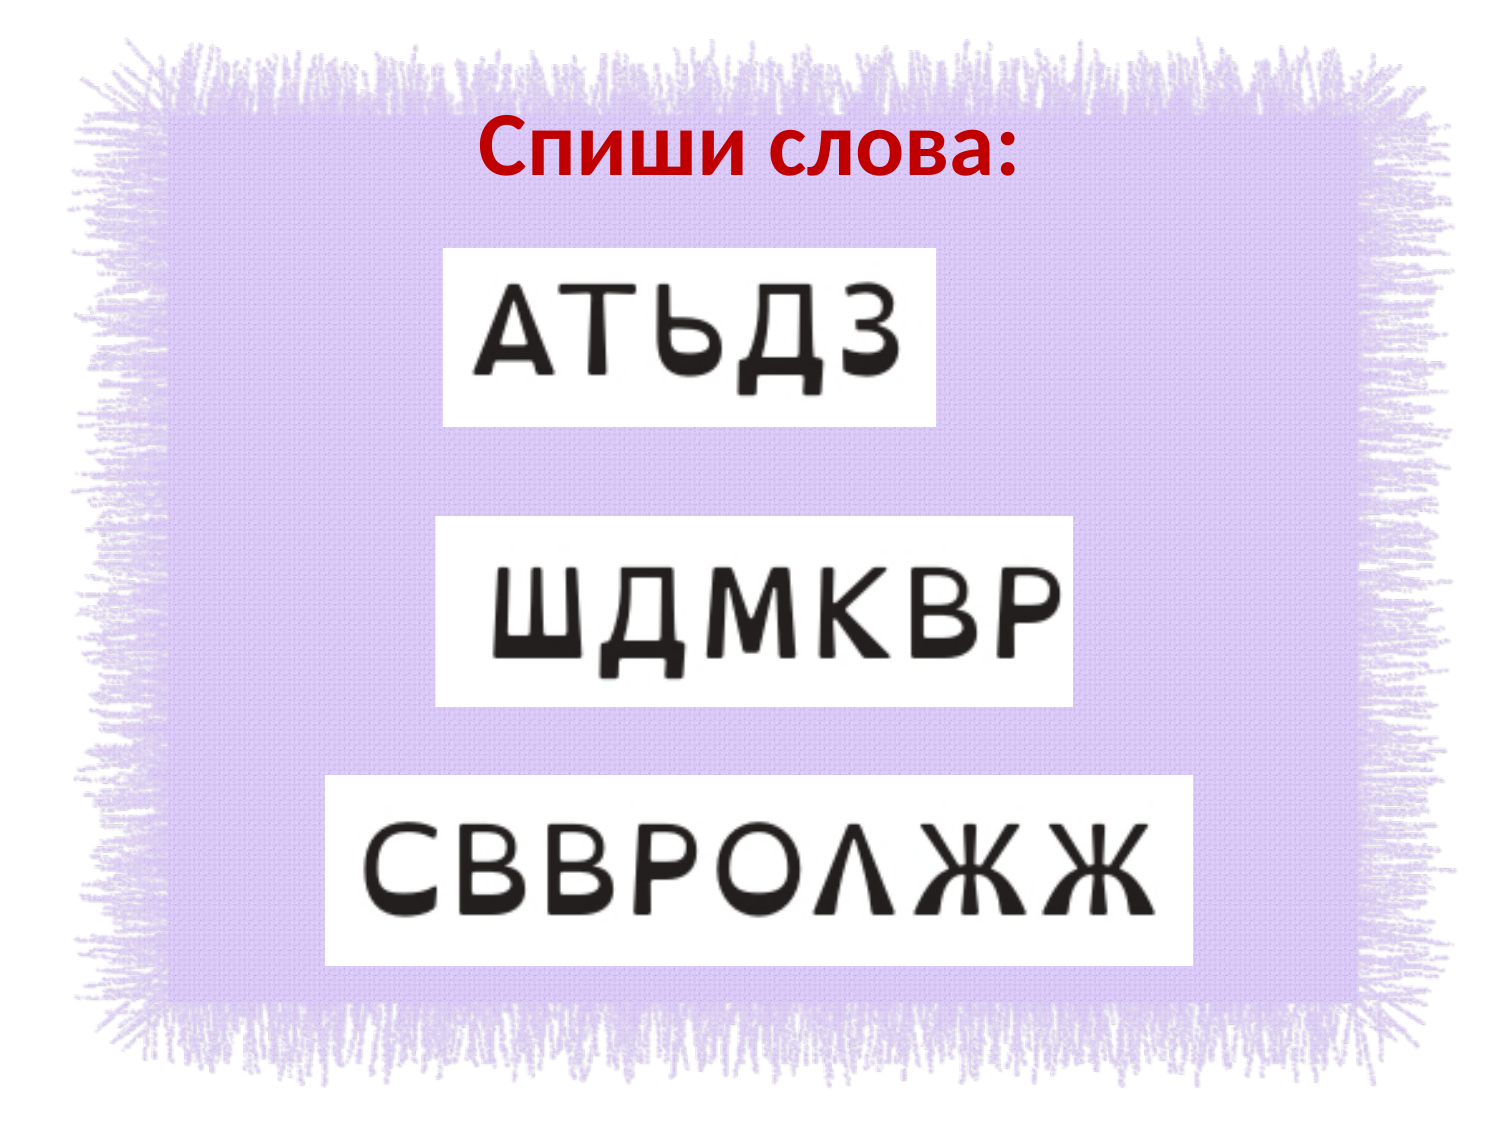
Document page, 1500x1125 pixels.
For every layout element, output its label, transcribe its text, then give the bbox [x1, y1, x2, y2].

title Спиши слова: [74, 44, 1426, 233]
picture [0, 0, 1500, 1125]
